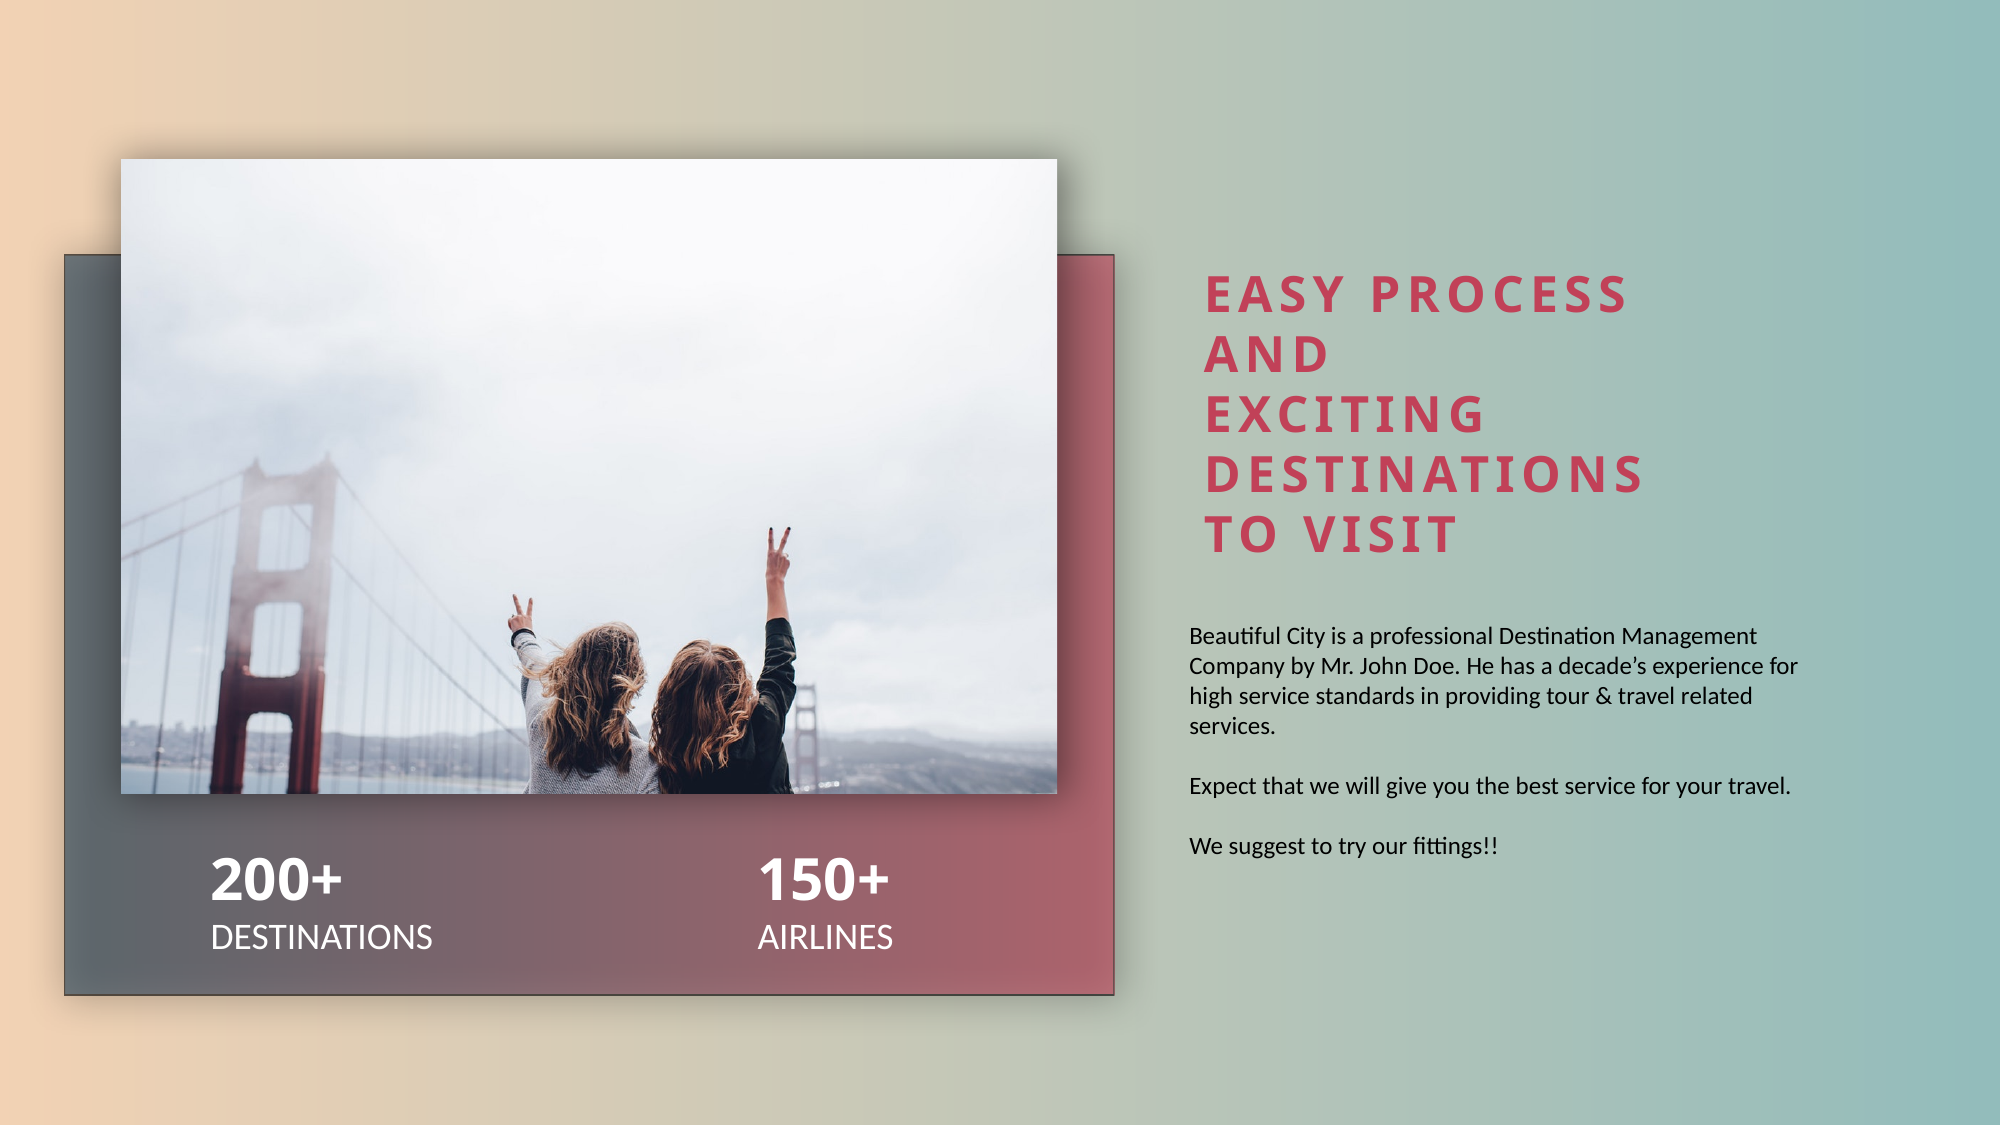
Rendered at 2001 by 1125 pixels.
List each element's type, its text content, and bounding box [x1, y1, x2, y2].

text_box 200+ DESTINATIONS [195, 834, 698, 965]
text_box EASY PROCESS AND EXCITING DESTINATIONS TO VISIT [1189, 254, 1692, 570]
text_box 150+ AIRLINES [742, 834, 1115, 965]
text_box Beautiful City is a professional Destination Management Company by Mr. John Doe. He has a decade’s experience for high service standards in providing tour & travel related services. Expect that we will give you the best service for your travel. We suggest to try our fittings!! [1174, 612, 1846, 927]
picture [121, 159, 1058, 794]
text_box [63, 254, 1115, 996]
